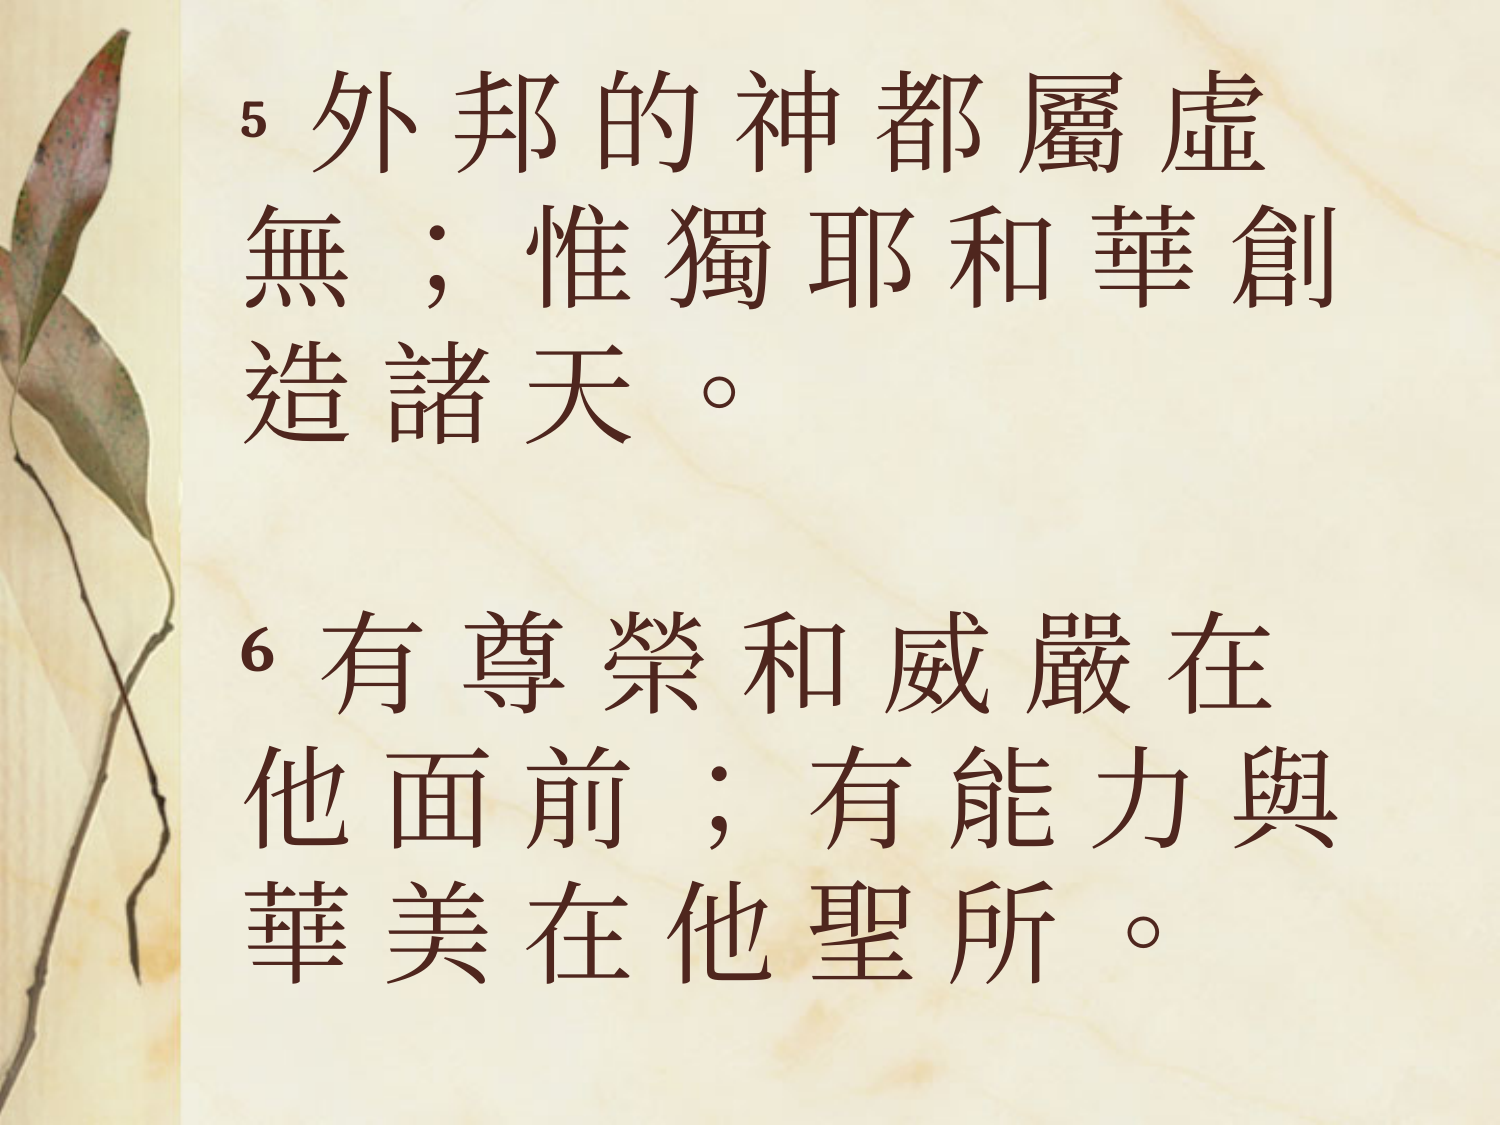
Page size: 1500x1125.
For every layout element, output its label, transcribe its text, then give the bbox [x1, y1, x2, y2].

picture [0, 0, 1500, 1125]
title 5 外 邦 的 神 都 屬 虛 無 ； 惟 獨 耶 和 華 創 造 諸 天 。 6 有 尊 榮 和 威 嚴 在 他 面 前 ； 有 能 力 與 華 美 在 他 聖 所 。 [224, 112, 1426, 938]
